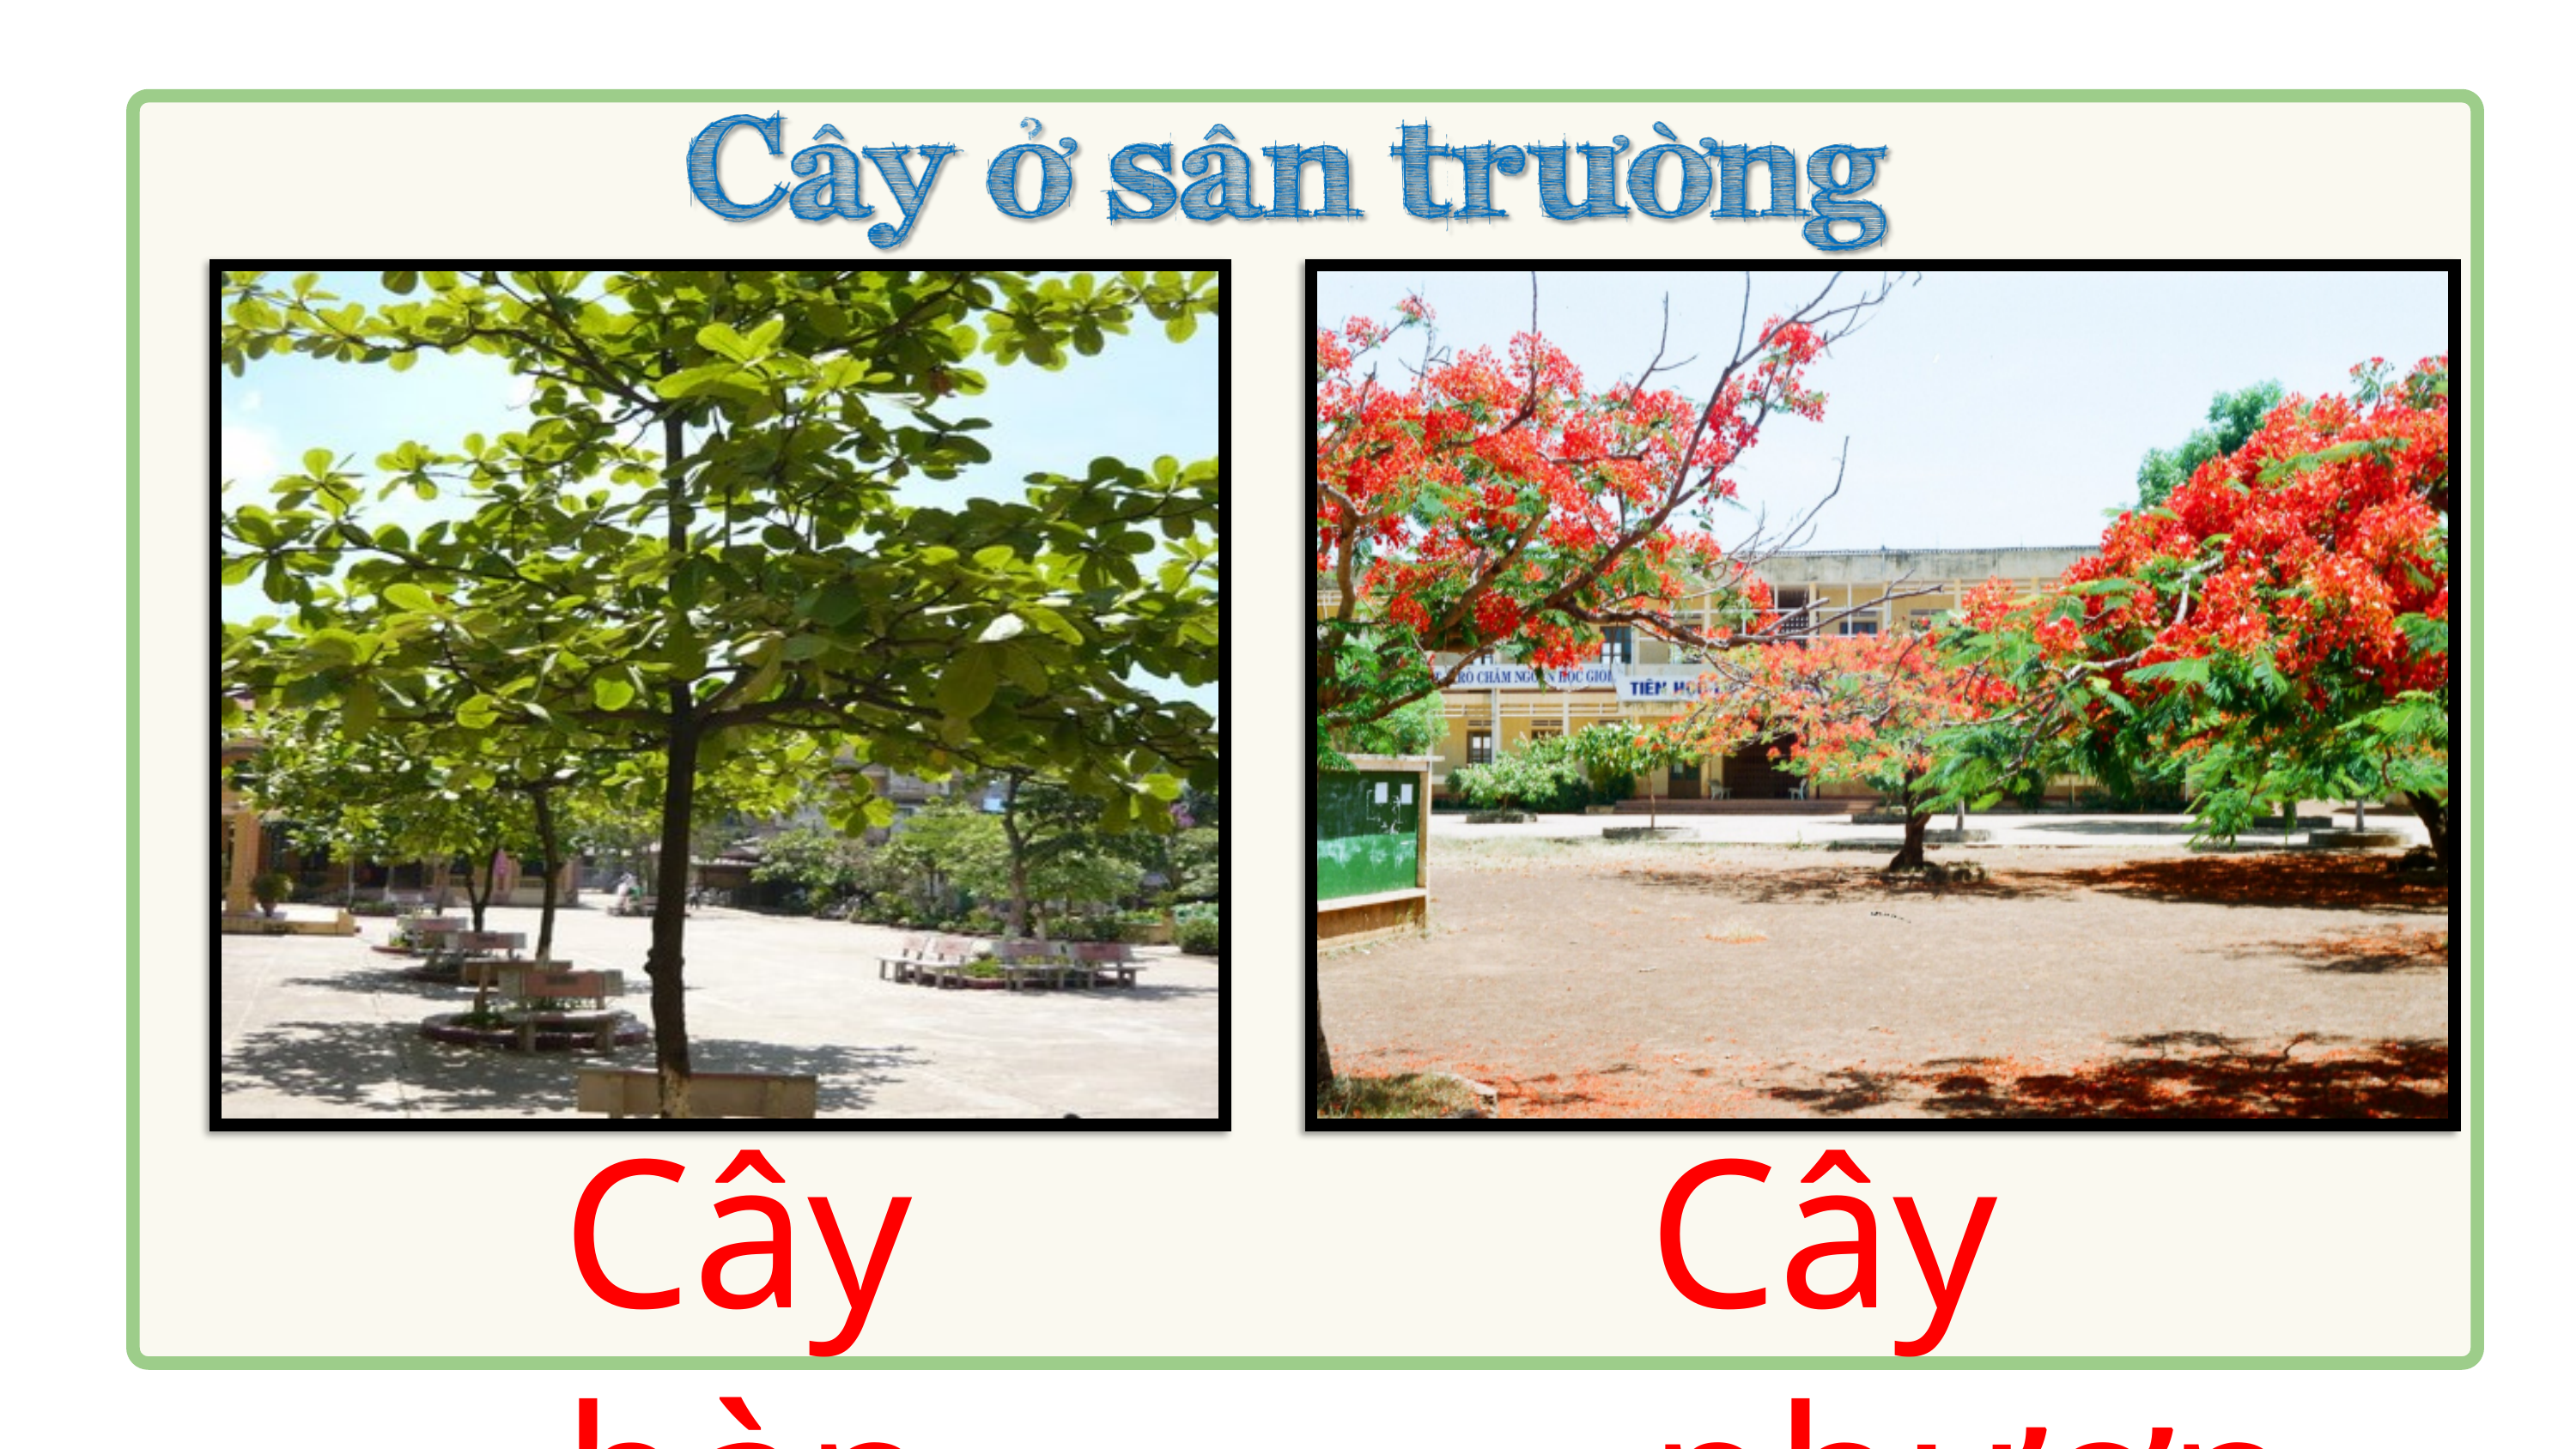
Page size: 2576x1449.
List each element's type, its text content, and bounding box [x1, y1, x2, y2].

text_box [132, 95, 2478, 1364]
text_box Cây bàng [550, 1371, 1009, 1449]
picture [222, 35, 2449, 1119]
text_box Cây phượng [1635, 1371, 2311, 1449]
